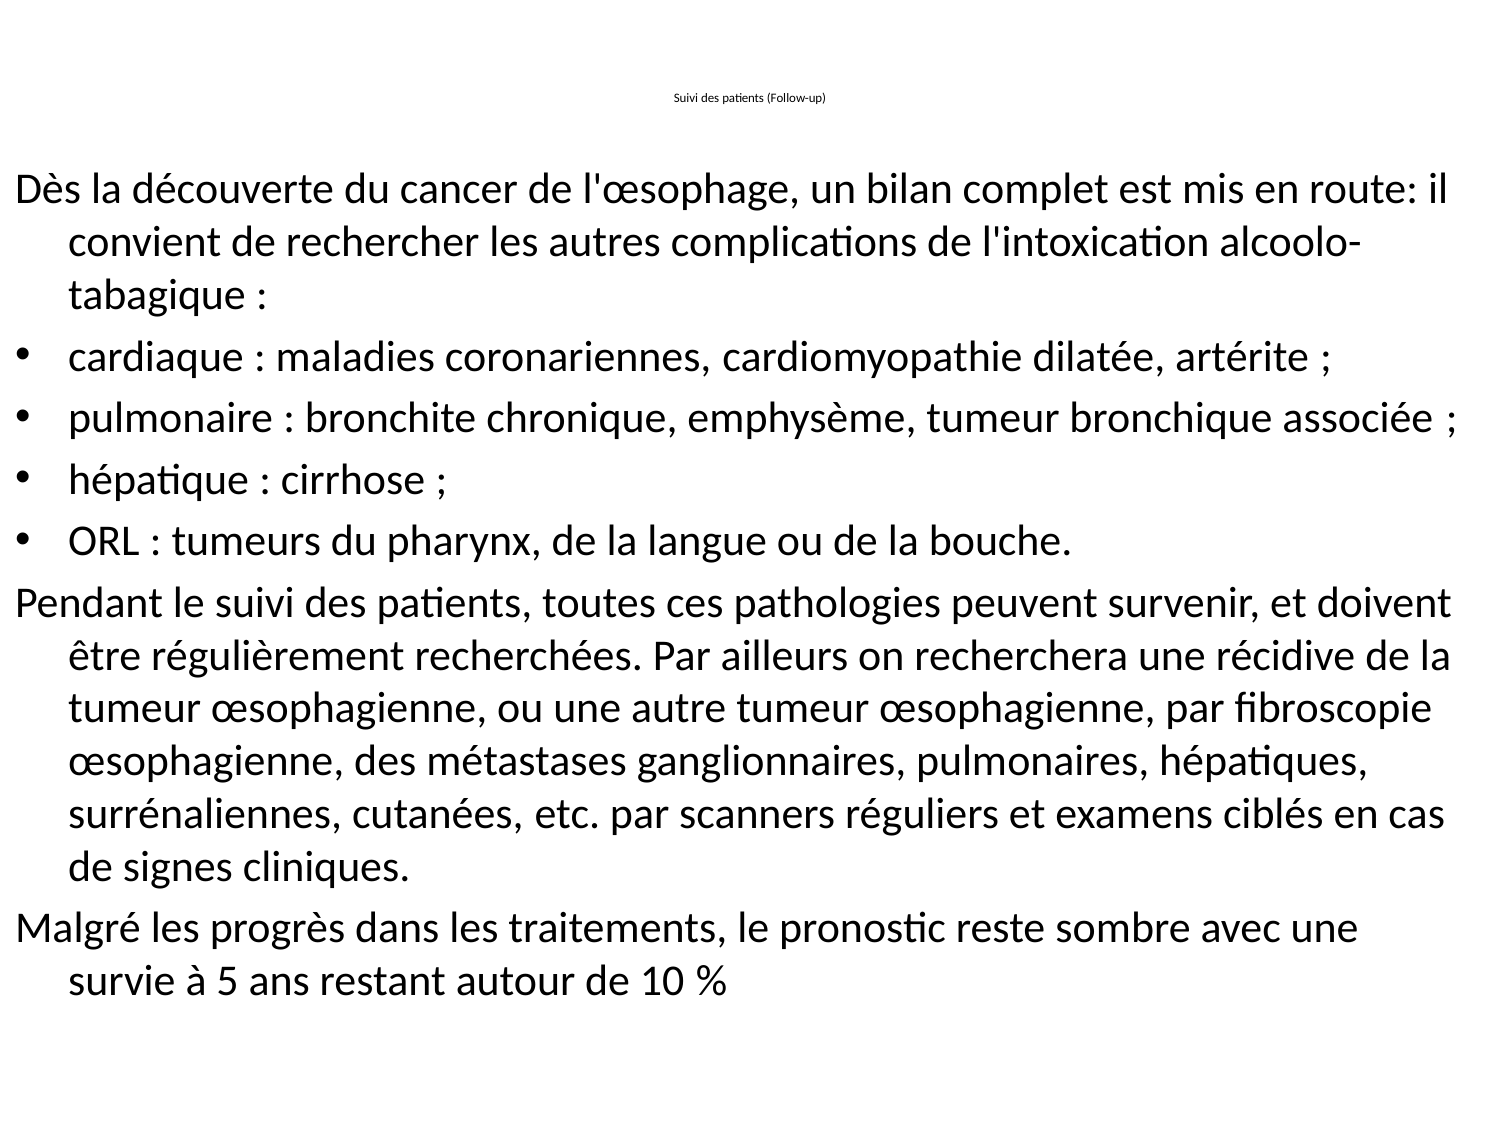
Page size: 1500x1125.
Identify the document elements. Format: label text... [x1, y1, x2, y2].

list Dès la découverte du cancer de l'œsophage, un bilan complet est mis en route: il convient de rechercher les autres complications de l'intoxication alcoolo-tabagique : cardiaque : maladies coronariennes, cardiomyopathie dilatée, artérite ; pulmonaire : bronchite chronique, emphysème, tumeur bronchique associée ; hépatique : cirrhose ; ORL : tumeurs du pharynx, de la langue ou de la bouche. Pendant le suivi des patients, toutes ces pathologies peuvent survenir, et doivent être régulièrement recherchées. Par ailleurs on recherchera une récidive de la tumeur œsophagienne, ou une autre tumeur œsophagienne, par fibroscopie œsophagienne, des métastases ganglionnaires, pulmonaires, hépatiques, surrénaliennes, cutanées, etc. par scanners réguliers et examens ciblés en cas de signes cliniques. Malgré les progrès dans les traitements, le pronostic reste sombre avec une survie à 5 ans restant autour de 10 % [0, 152, 1477, 1079]
title Suivi des patients (Follow-up) [75, 82, 1425, 129]
